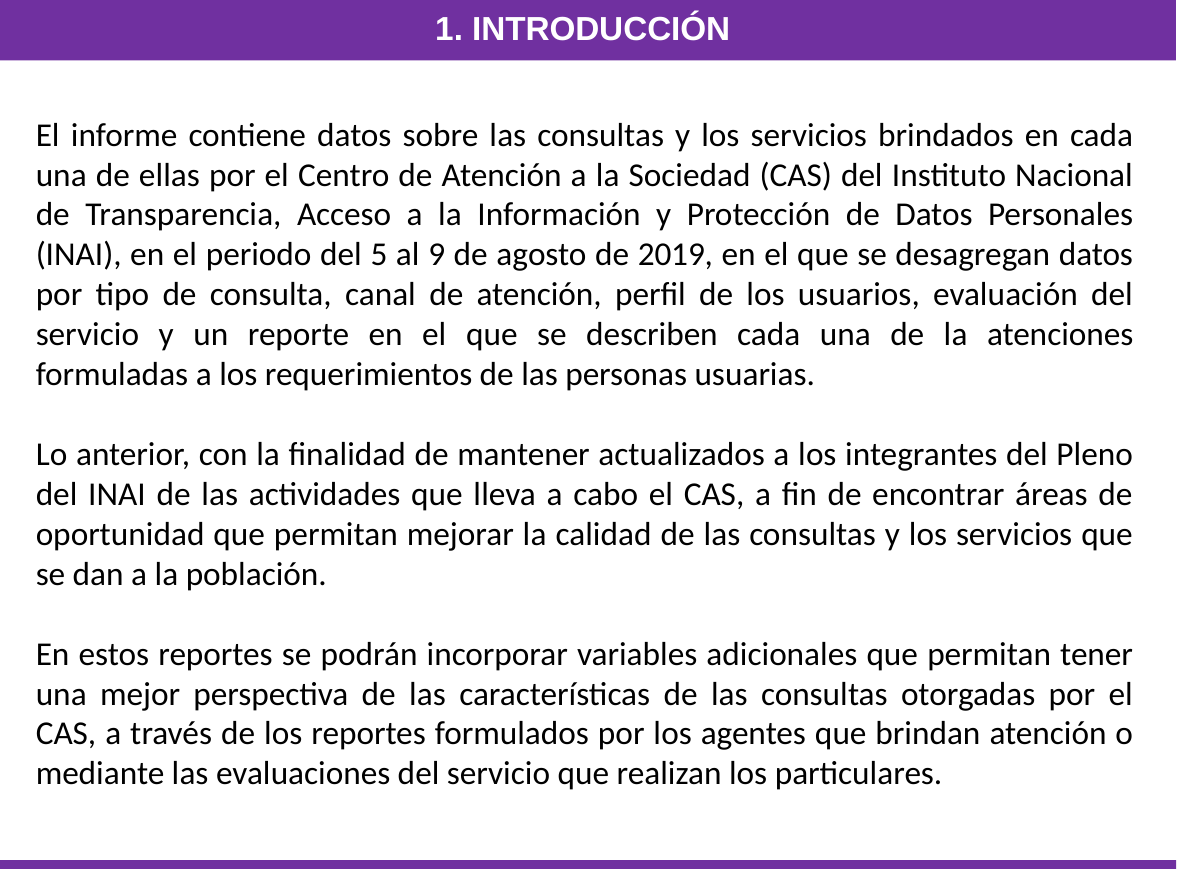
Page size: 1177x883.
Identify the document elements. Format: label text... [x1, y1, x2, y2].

text_box El informe contiene datos sobre las consultas y los servicios brindados en cada una de ellas por el Centro de Atención a la Sociedad (CAS) del Instituto Nacional de Transparencia, Acceso a la Información y Protección de Datos Personales (INAI), en el periodo del 5 al 9 de agosto de 2019, en el que se desagregan datos por tipo de consulta, canal de atención, perfil de los usuarios, evaluación del servicio y un reporte en el que se describen cada una de la atenciones formuladas a los requerimientos de las personas usuarias. Lo anterior, con la finalidad de mantener actualizados a los integrantes del Pleno del INAI de las actividades que lleva a cabo el CAS, a fin de encontrar áreas de oportunidad que permitan mejorar la calidad de las consultas y los servicios que se dan a la población. En estos reportes se podrán incorporar variables adicionales que permitan tener una mejor perspectiva de las características de las consultas otorgadas por el CAS, a través de los reportes formulados por los agentes que brindan atención o mediante las evaluaciones del servicio que realizan los particulares. [21, 105, 1150, 799]
text_box 1. Introducción [0, 0, 1167, 55]
